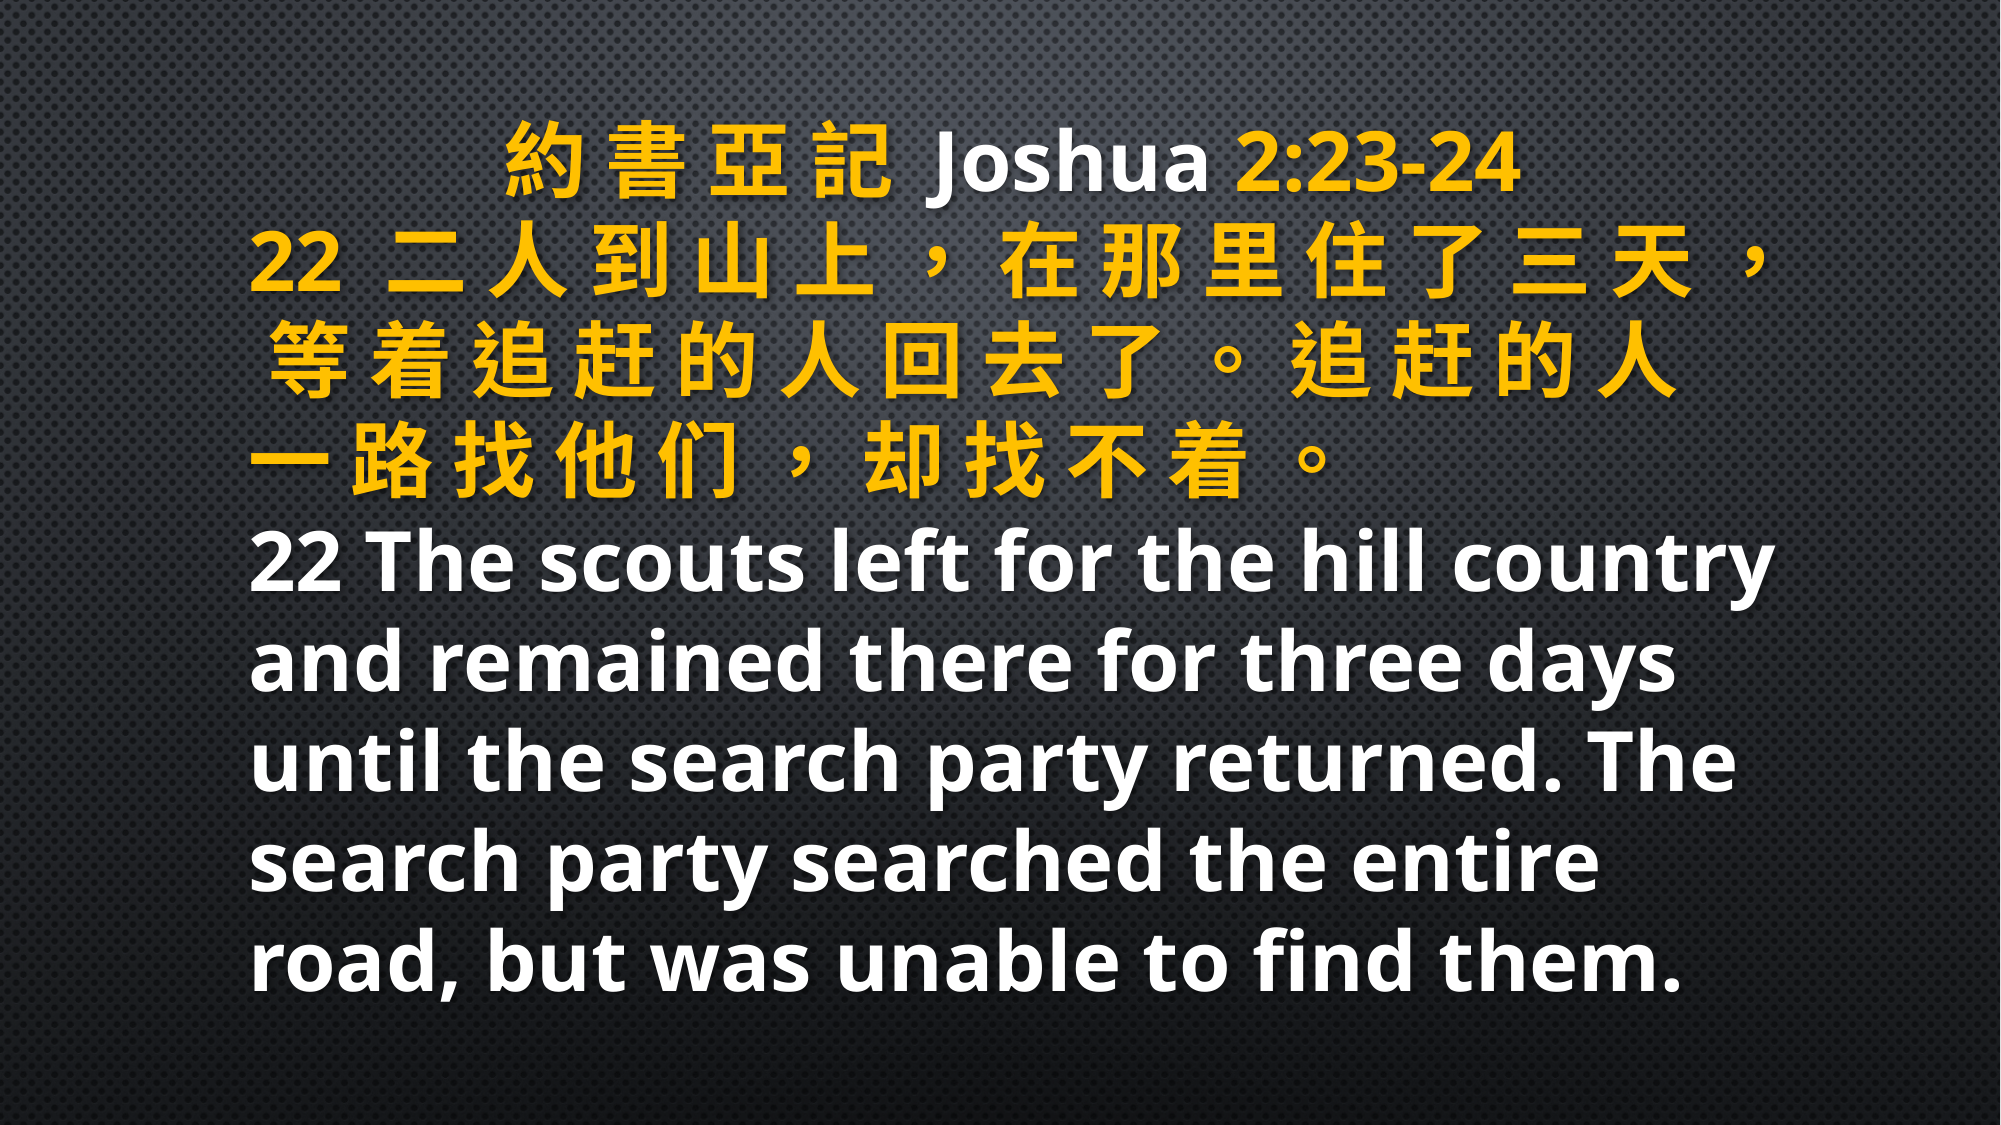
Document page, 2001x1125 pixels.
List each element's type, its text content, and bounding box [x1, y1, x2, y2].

text_box 約 書 亞 記 Joshua 2:23-24 22 二 人 到 山 上 ， 在 那 里 住 了 三 天 ， 等 着 追 赶 的 人 回 去 了 。 追 赶 的 人 一 路 找 他 们 ， 却 找 不 着 。 22 The scouts left for the hill country and remained there for three days until the search party returned. The search party searched the entire road, but was unable to find them. [233, 100, 1793, 1016]
